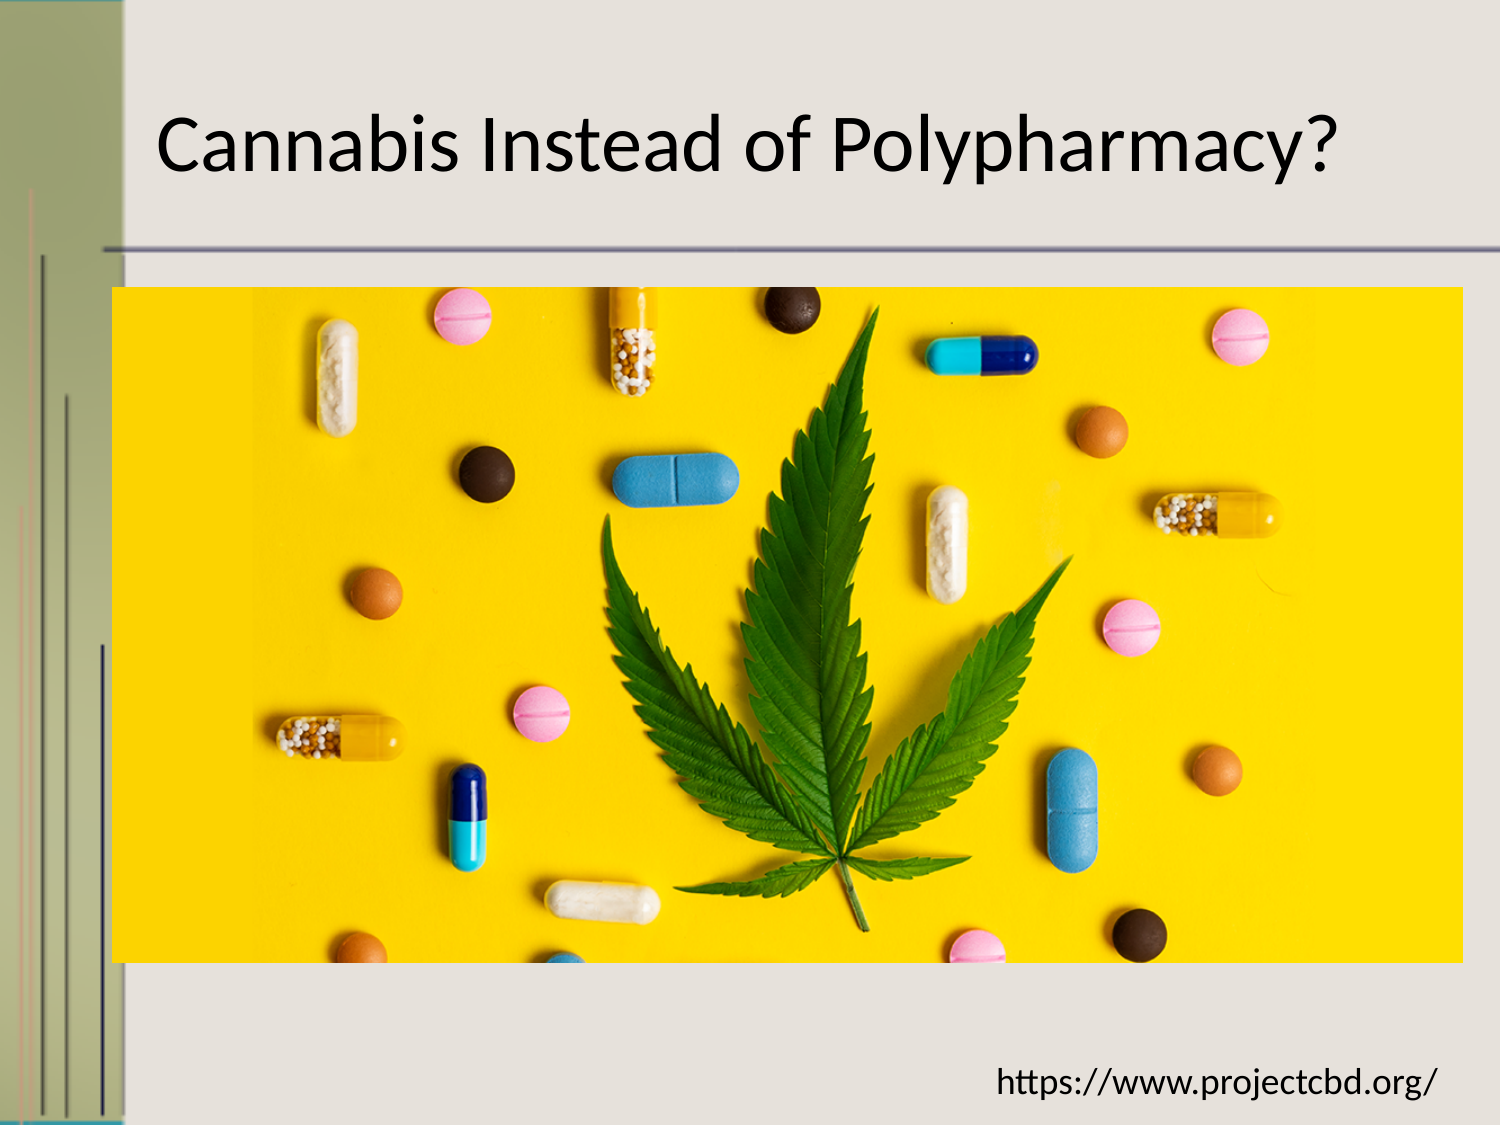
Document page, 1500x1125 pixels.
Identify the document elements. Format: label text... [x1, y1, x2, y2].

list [112, 287, 1463, 963]
text_box https://www.projectcbd.org/ [981, 1049, 1460, 1110]
title Cannabis Instead of Polypharmacy? [75, 45, 1425, 233]
picture [0, 0, 1500, 1125]
